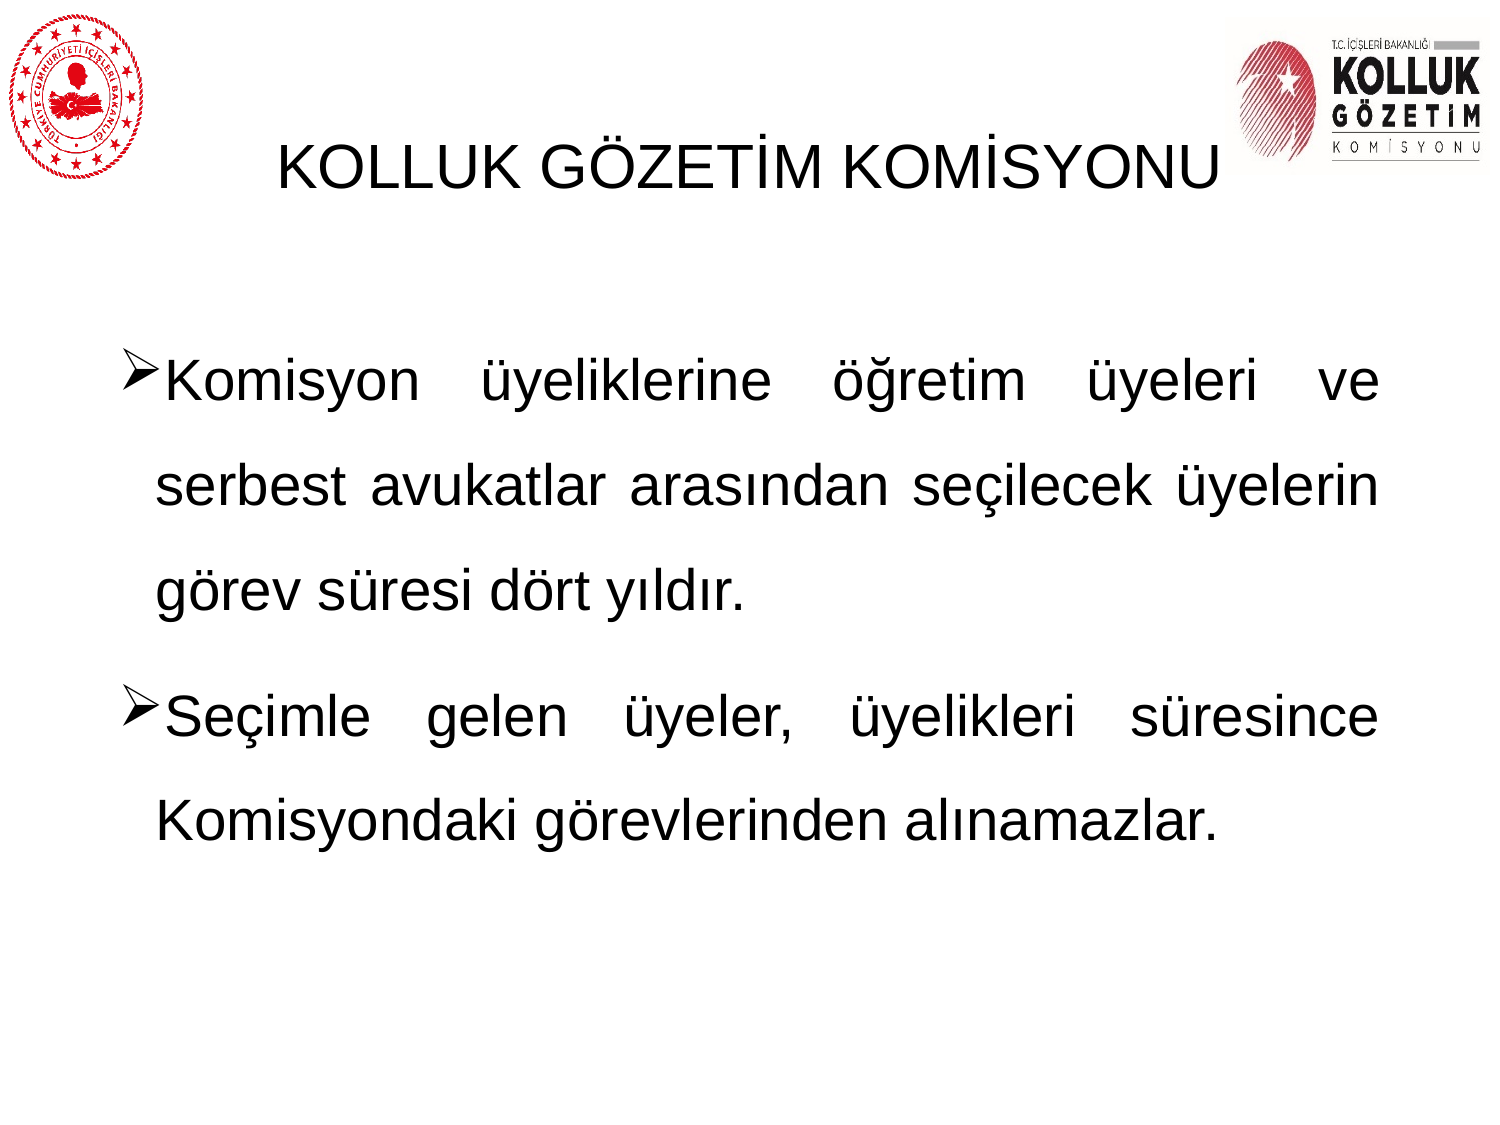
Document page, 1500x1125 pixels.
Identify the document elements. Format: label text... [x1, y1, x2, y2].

title KOLLUK GÖZETİM KOMİSYONU [103, 59, 1397, 278]
list Komisyon üyeliklerine öğretim üyeleri ve serbest avukatlar arasından seçilecek üyelerin görev süresi dört yıldır. Seçimle gelen üyeler, üyelikleri süresince Komisyondaki görevlerinden alınamazlar. [103, 299, 1397, 1014]
picture [1225, 17, 1490, 175]
picture [9, 14, 143, 179]
